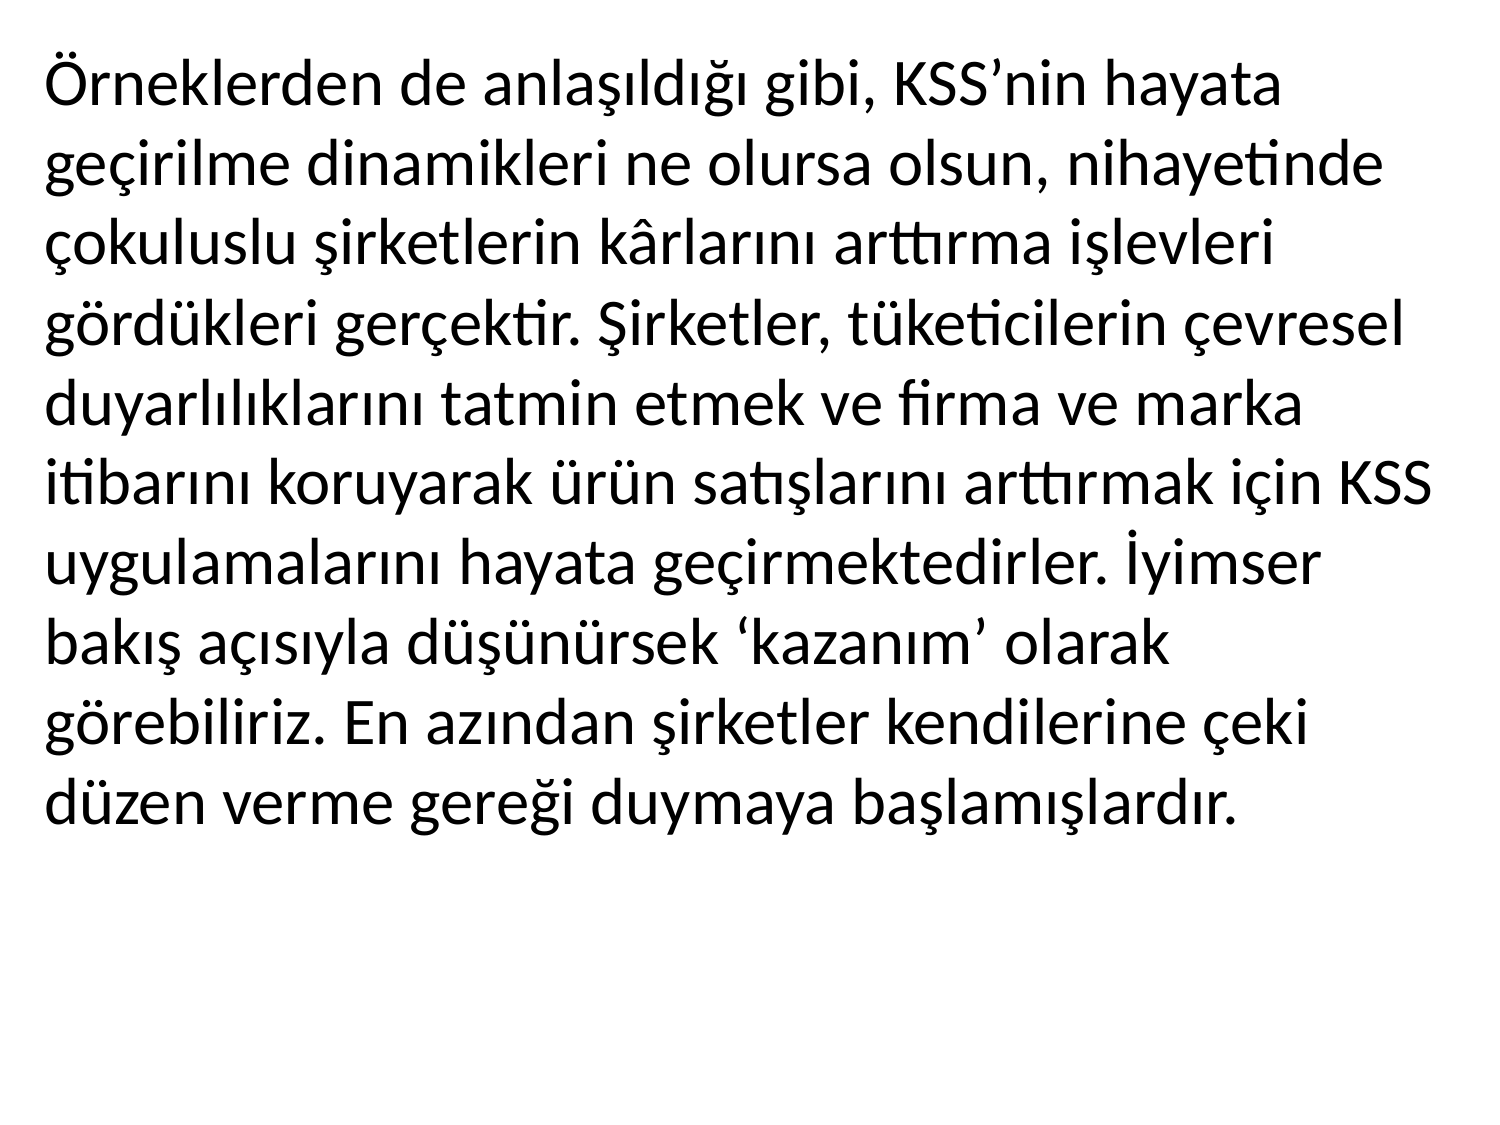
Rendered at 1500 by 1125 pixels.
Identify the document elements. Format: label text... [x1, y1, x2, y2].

list Örneklerden de anlaşıldığı gibi, KSS’nin hayata geçirilme dinamikleri ne olursa olsun, nihayetinde çokuluslu şirketlerin kârlarını arttırma işlevleri gördükleri gerçektir. Şirketler, tüketicilerin çevresel duyarlılıklarını tatmin etmek ve firma ve marka itibarını koruyarak ürün satışlarını arttırmak için KSS uygulamalarını hayata geçirmektedirler. İyimser bakış açısıyla düşünürsek ‘kazanım’ olarak görebiliriz. En azından şirketler kendilerine çeki düzen verme gereği duymaya başlamışlardır. [29, 30, 1471, 1083]
